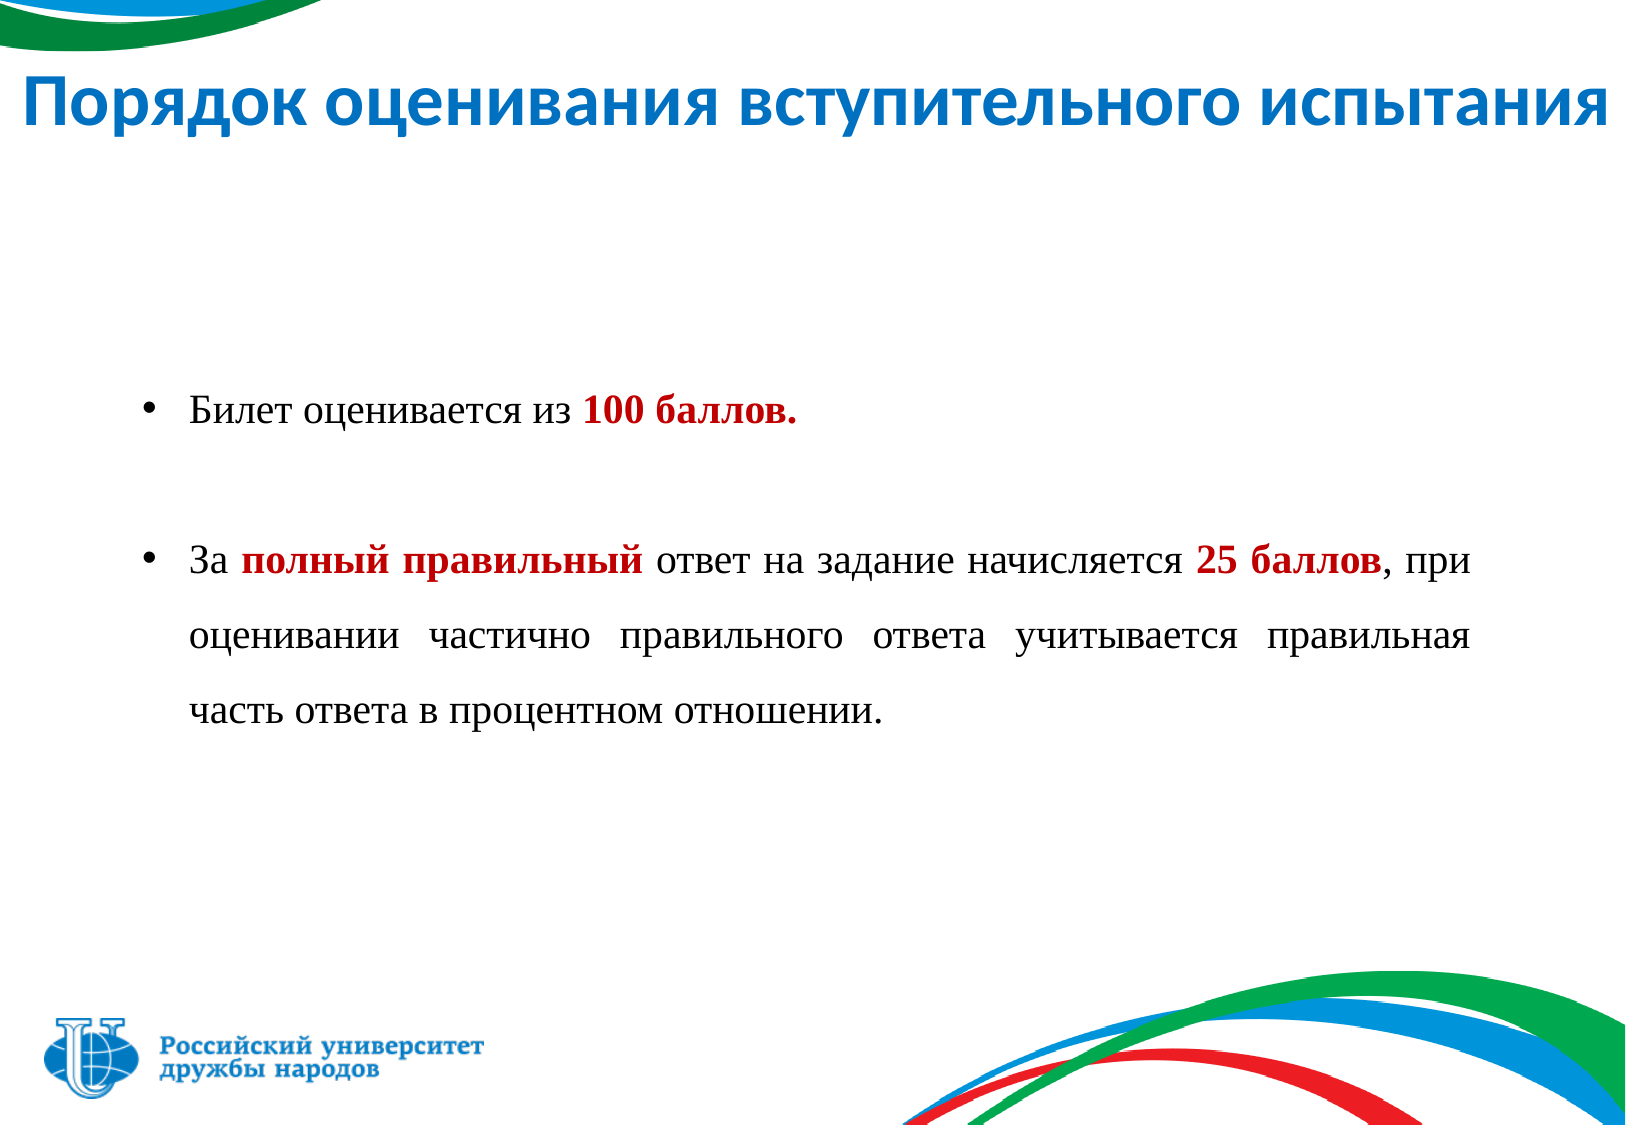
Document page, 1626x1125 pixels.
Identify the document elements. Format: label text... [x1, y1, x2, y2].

picture [0, 0, 1626, 1125]
text_box Порядок оценивания вступительного испытания [5, 42, 1625, 157]
text_box Билет оценивается из 100 баллов. За полный правильный ответ на задание начисляется 25 баллов, при оценивании частично правильного ответа учитывается правильная часть ответа в процентном отношении. [127, 349, 1486, 740]
